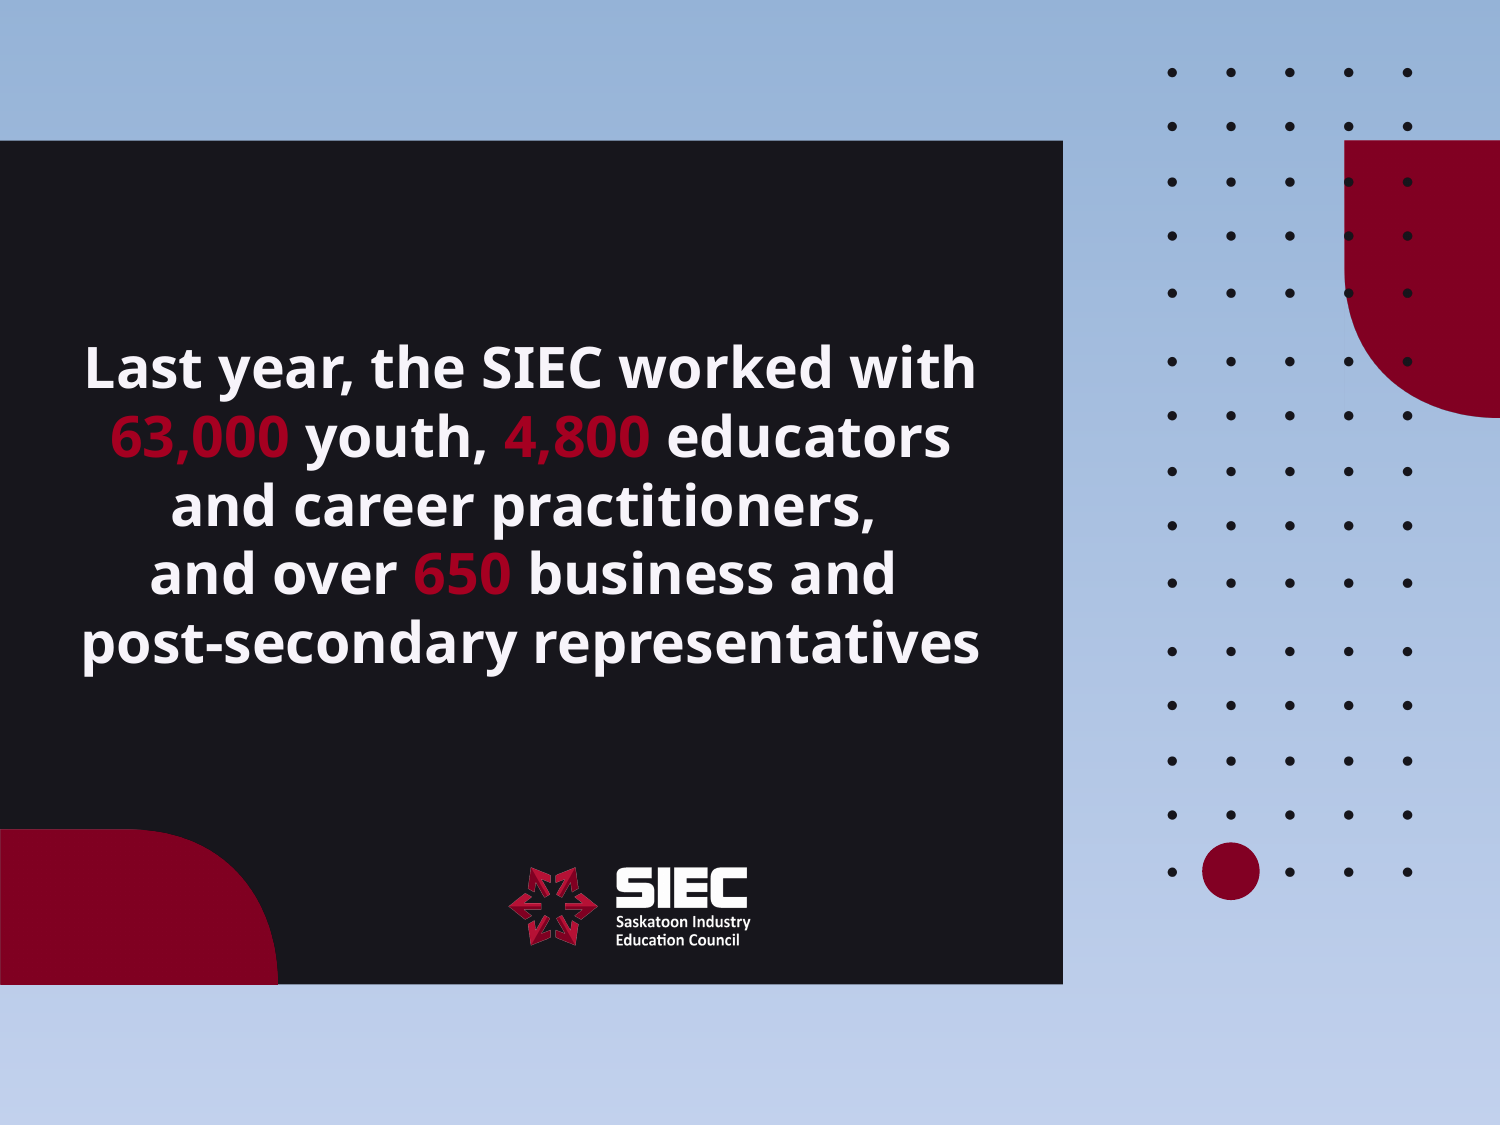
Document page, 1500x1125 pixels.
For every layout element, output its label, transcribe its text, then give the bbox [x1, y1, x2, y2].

picture [1161, 643, 1416, 880]
picture [1161, 64, 1500, 591]
text_box Last year, the SIEC worked with 63,000 youth, 4,800 educators and career practitioners, and over 650 business and post-secondary representatives [57, 331, 1005, 675]
picture [1, 767, 278, 1046]
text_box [1201, 842, 1260, 901]
picture [474, 856, 784, 957]
text_box [0, 140, 1063, 985]
